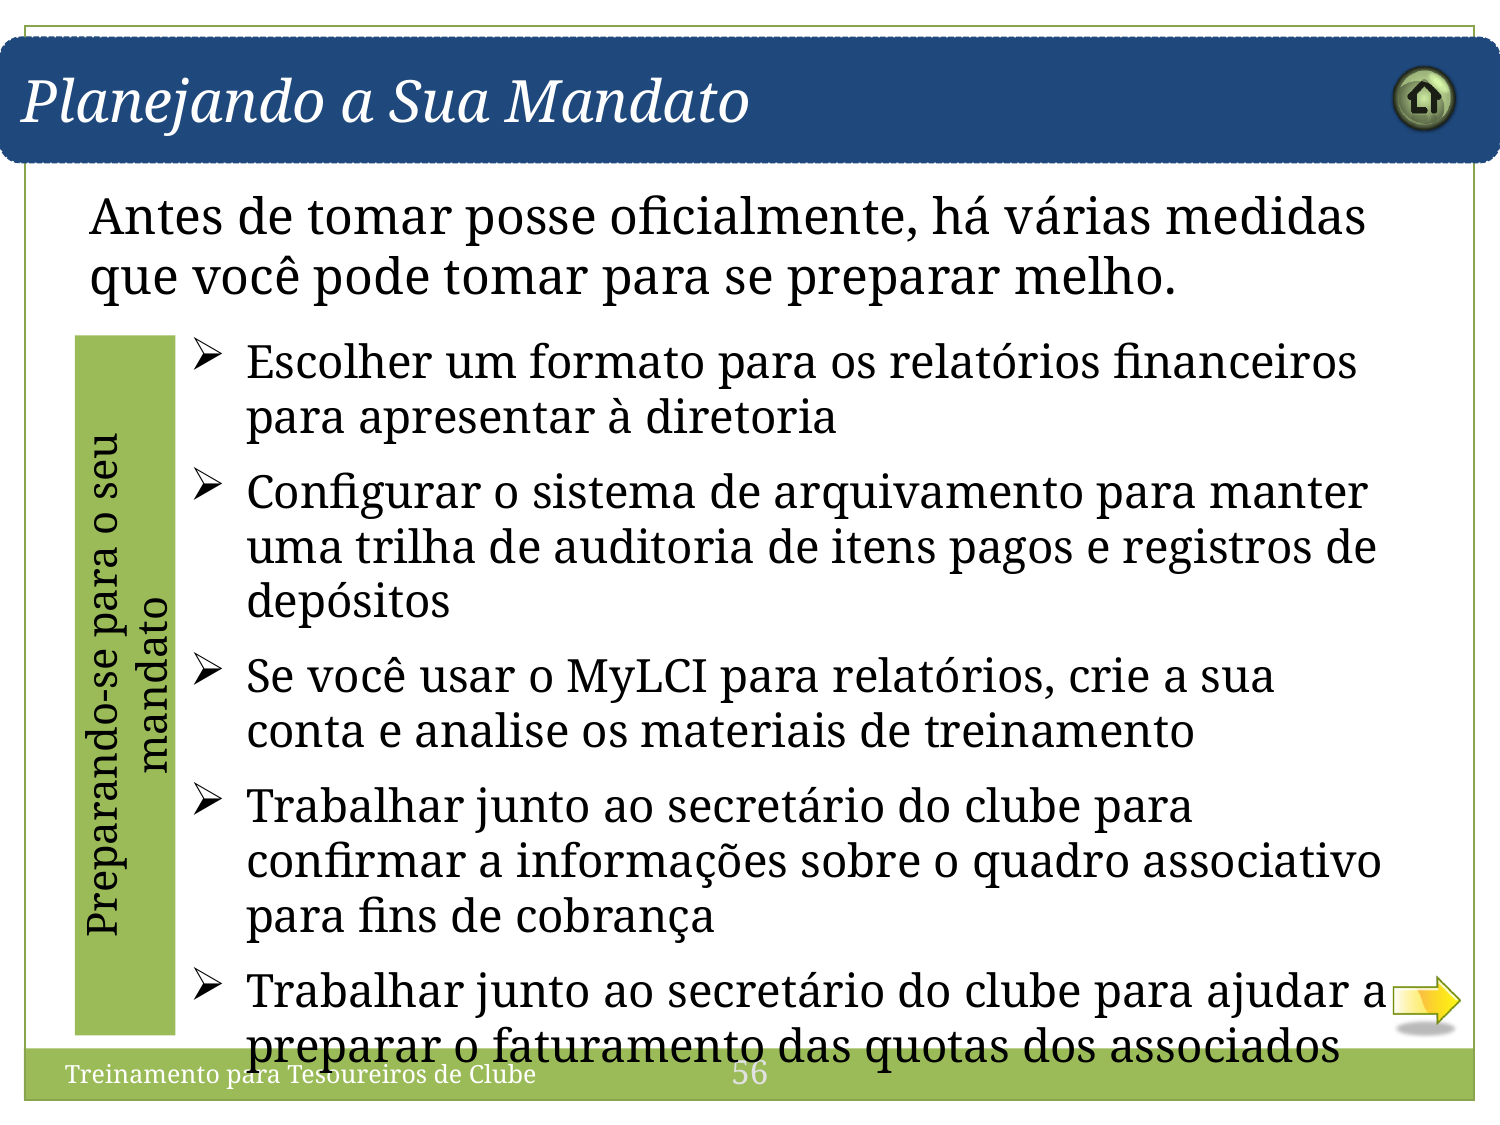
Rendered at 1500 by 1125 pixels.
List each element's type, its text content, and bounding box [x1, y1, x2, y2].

picture [1387, 962, 1463, 1038]
text_box Antes de tomar posse oficialmente, há várias medidas que você pode tomar para se preparar melho. [74, 174, 1425, 313]
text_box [0, 37, 1500, 163]
footer Treinamento para Tesoureiros de Clube [50, 1051, 638, 1112]
text_box Escolher um formato para os relatórios financeiros para apresentar à diretoria Configurar o sistema de arquivamento para manter uma trilha de auditoria de itens pagos e registros de depósitos Se você usar o MyLCI para relatórios, crie a sua conta e analise os materiais de treinamento Trabalhar junto ao secretário do clube para confirmar a informações sobre o quadro associativo para fins de cobrança Trabalhar junto ao secretário do clube para ajudar a preparar o faturamento das quotas dos associados [174, 324, 1413, 1080]
picture [1387, 62, 1460, 134]
text_box Preparando-se para o seu mandato [74, 335, 174, 1036]
slide_number 56 [699, 1037, 800, 1110]
